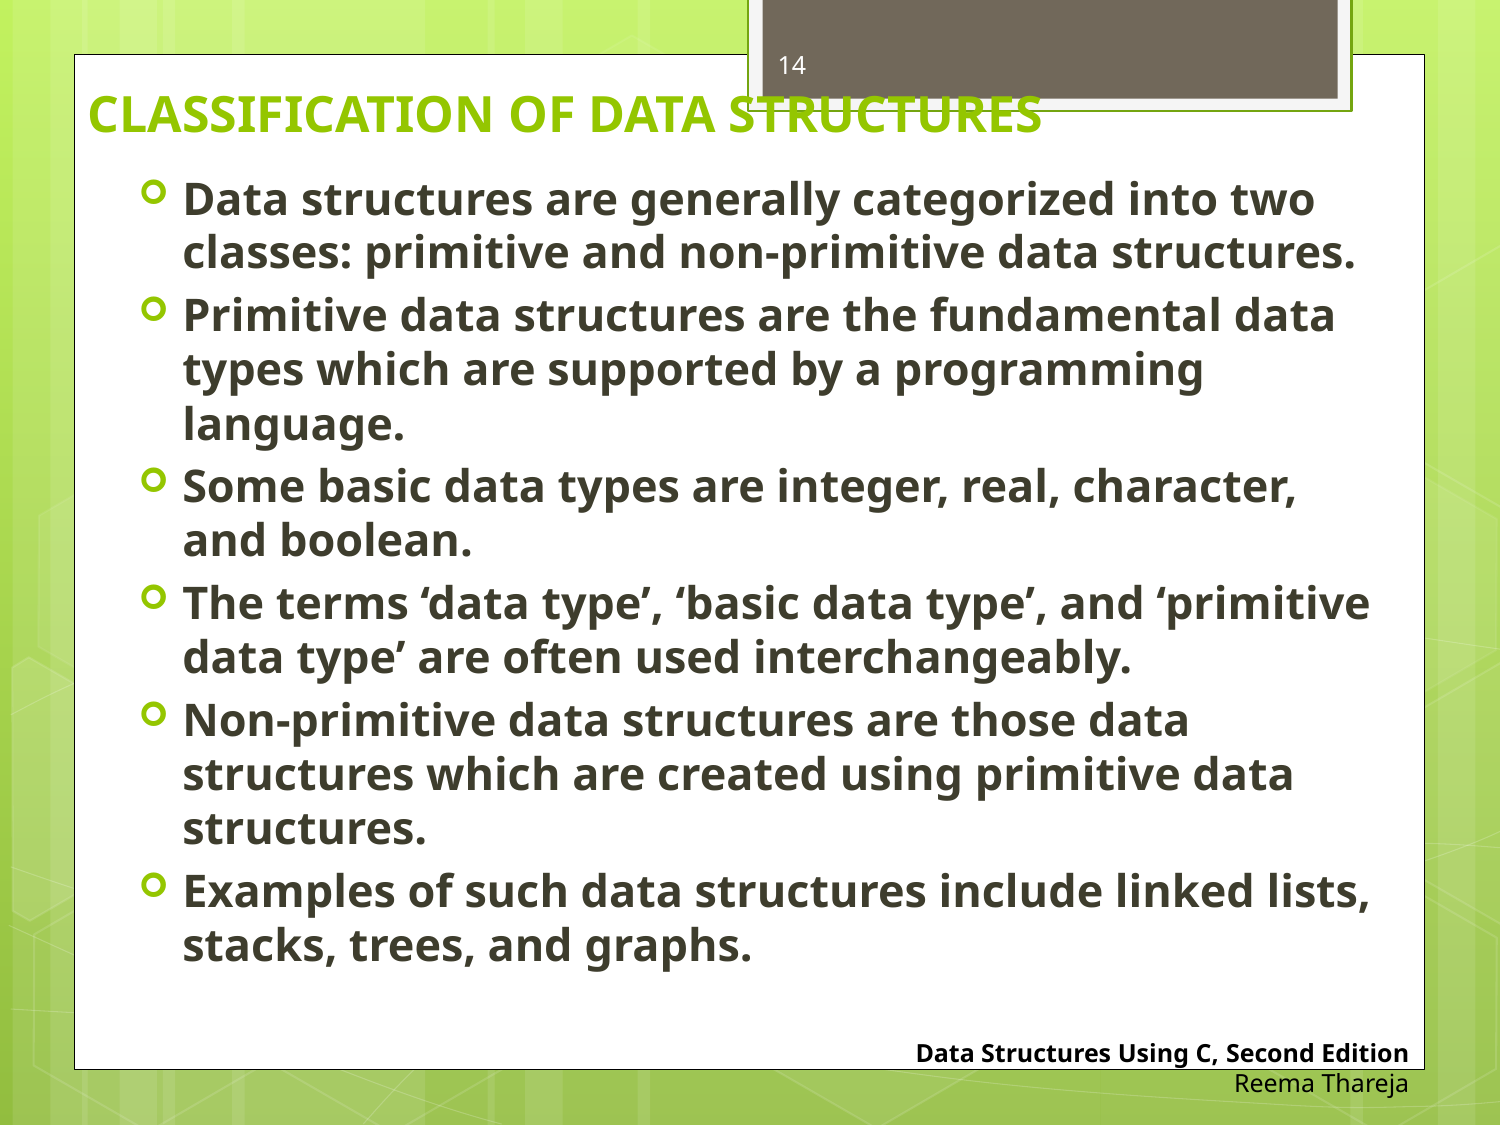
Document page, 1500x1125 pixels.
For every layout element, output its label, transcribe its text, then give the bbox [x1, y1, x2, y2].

footer Data Structures Using C, Second Edition Reema Thareja [849, 1037, 1425, 1098]
list Data structures are generally categorized into two classes: primitive and non-primitive data structures. Primitive data structures are the fundamental data types which are supported by a programming language. Some basic data types are integer, real, character, and boolean. The terms ‘data type’, ‘basic data type’, and ‘primitive data type’ are often used interchangeably. Non-primitive data structures are those data structures which are created using primitive data structures. Examples of such data structures include linked lists, stacks, trees, and graphs. [112, 162, 1400, 1025]
slide_number 14 [762, 36, 982, 97]
title CLASSIFICATION OF DATA STRUCTURES [72, 37, 1225, 150]
